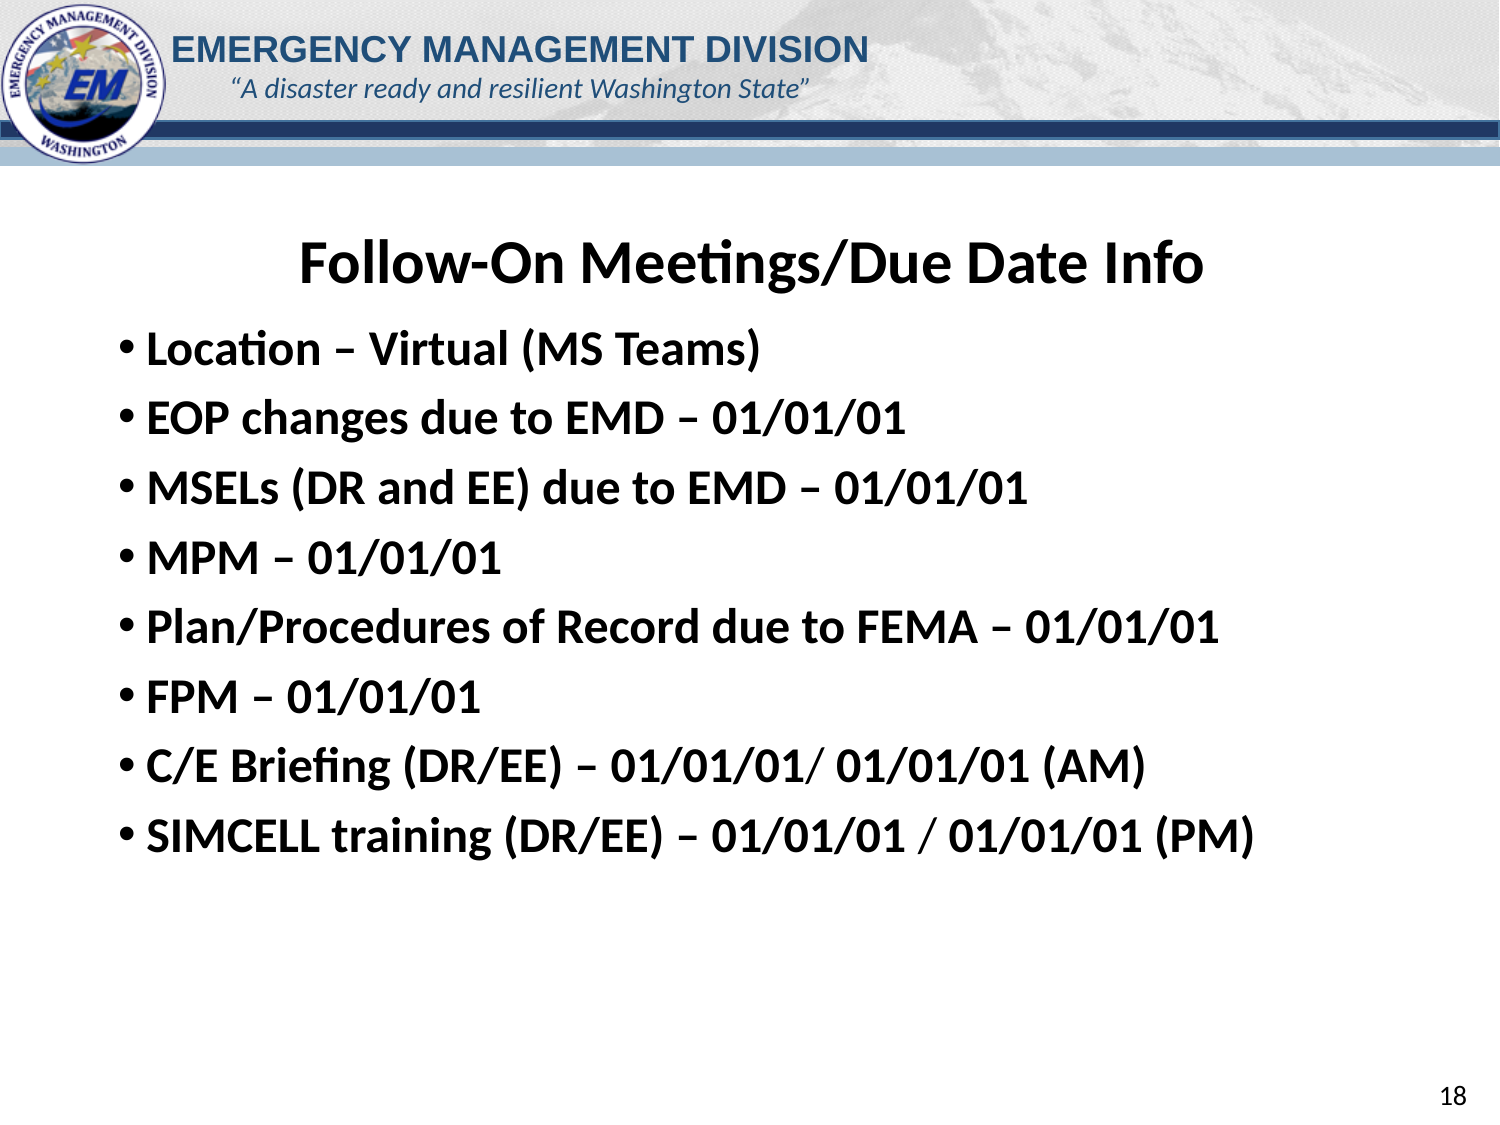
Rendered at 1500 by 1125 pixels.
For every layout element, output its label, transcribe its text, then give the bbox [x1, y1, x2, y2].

picture [0, 3, 166, 165]
slide_number 18 [1144, 1064, 1483, 1124]
list Location – Virtual (MS Teams) EOP changes due to EMD – 01/01/01 MSELs (DR and EE) due to EMD – 01/01/01 MPM – 01/01/01 Plan/Procedures of Record due to FEMA – 01/01/01 FPM – 01/01/01 C/E Briefing (DR/EE) – 01/01/01/ 01/01/01 (AM) SIMCELL training (DR/EE) – 01/01/01 / 01/01/01 (PM) [103, 314, 1397, 959]
title Follow-On Meetings/Due Date Info [106, 212, 1400, 315]
